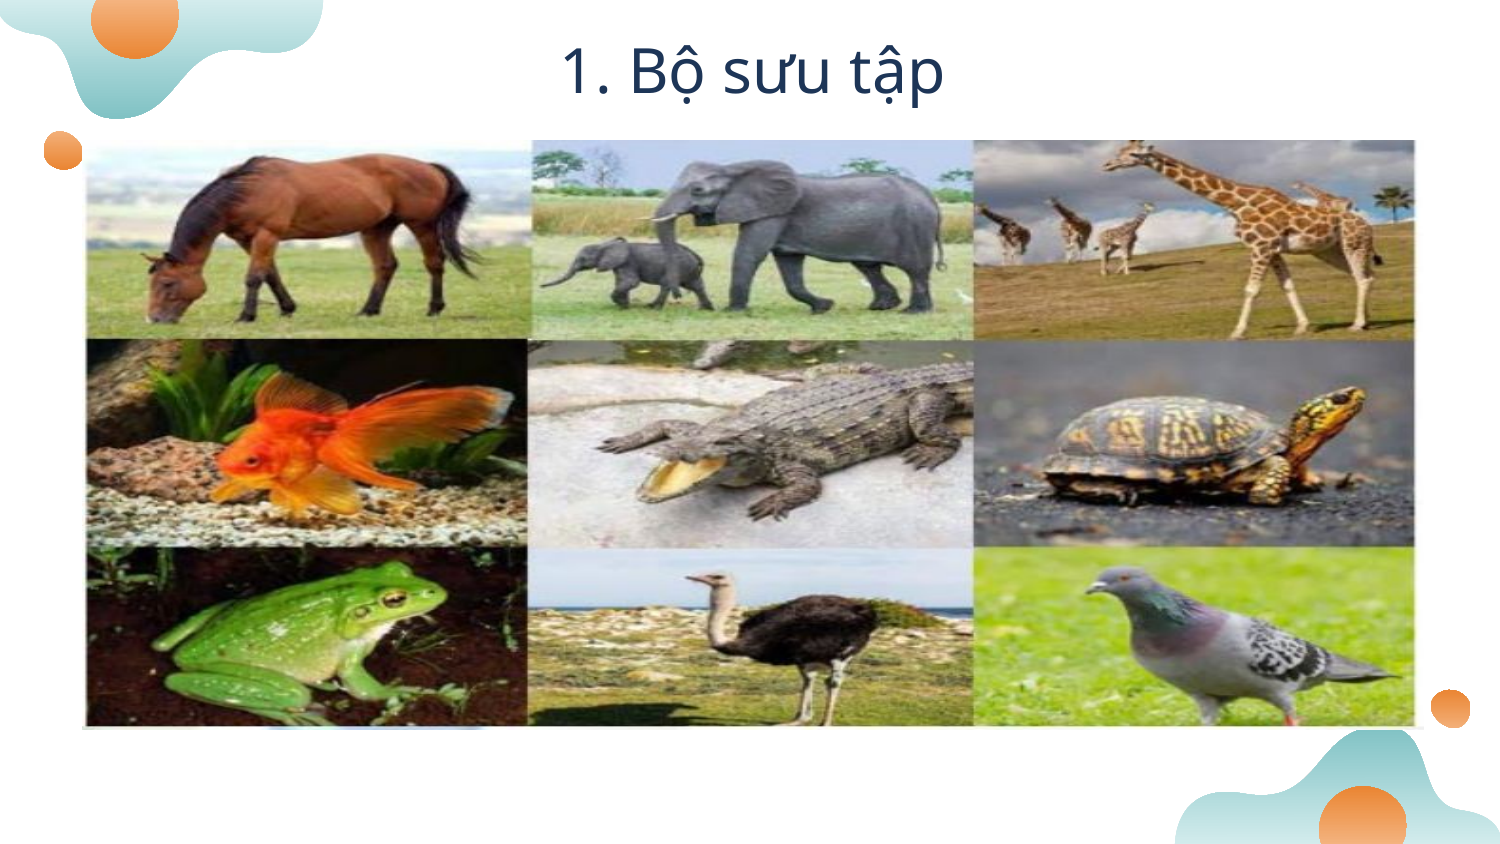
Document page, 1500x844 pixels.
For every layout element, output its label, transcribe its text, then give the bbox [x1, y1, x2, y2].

title 1. Bộ sưu tập [265, 16, 1241, 98]
picture [82, 140, 1424, 730]
